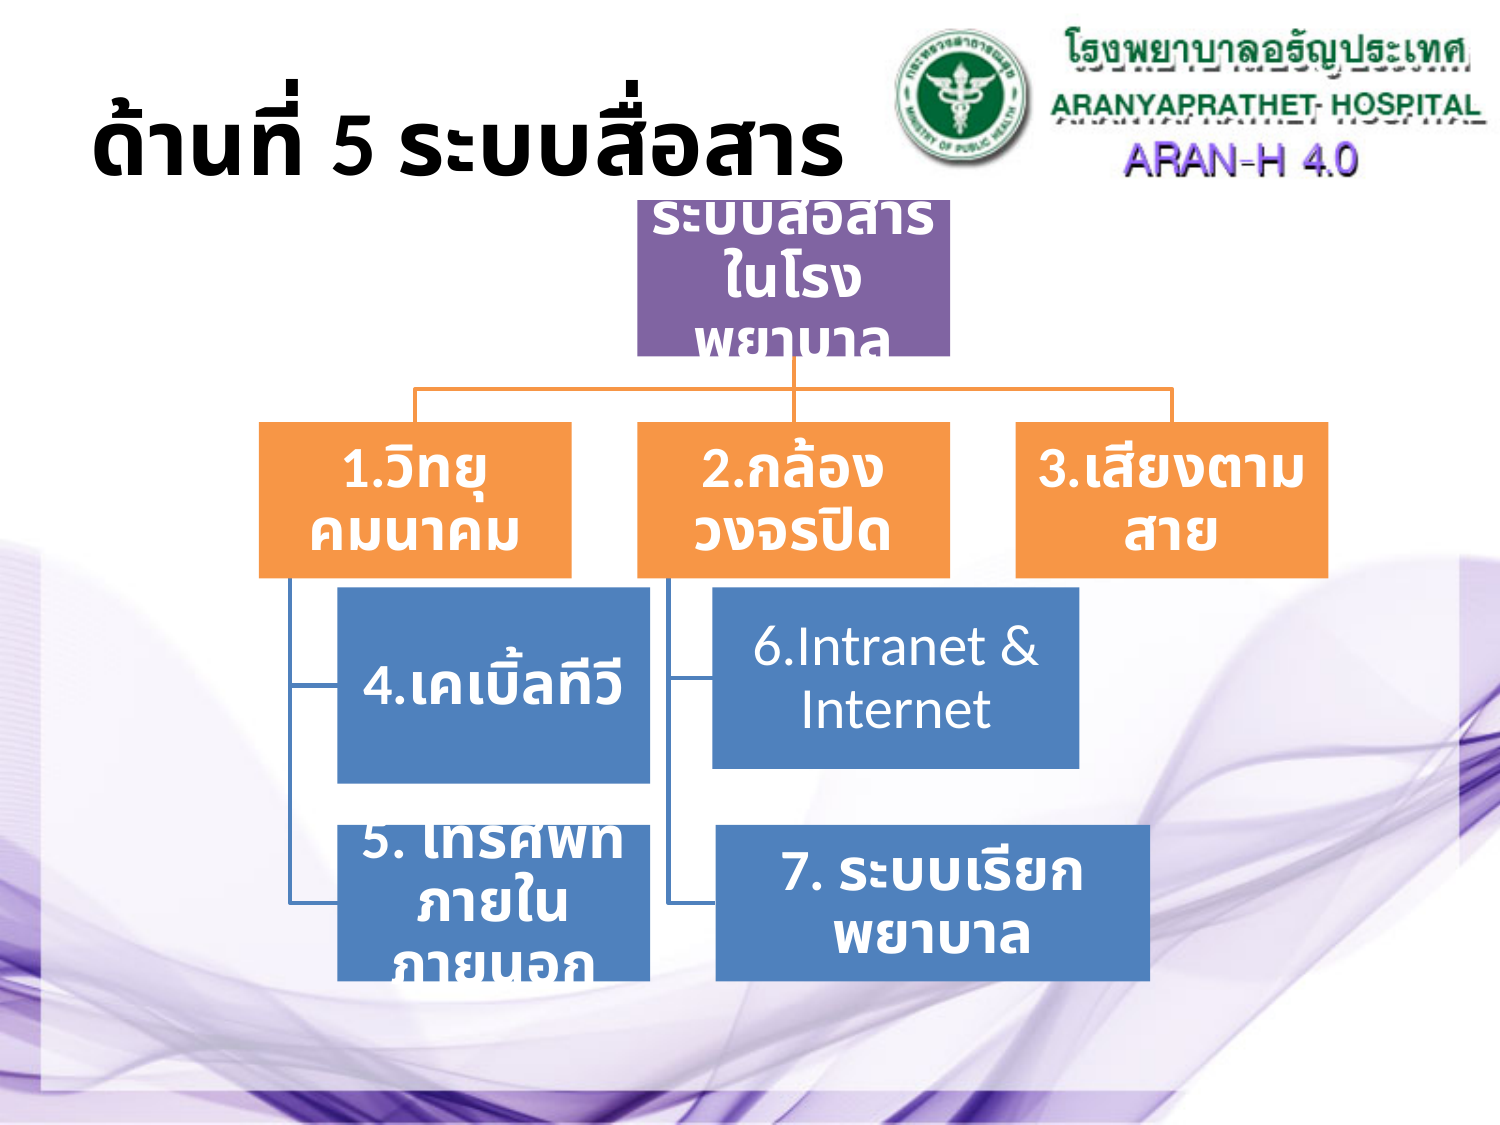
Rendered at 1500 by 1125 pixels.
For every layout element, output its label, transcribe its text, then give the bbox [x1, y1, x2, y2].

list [199, 199, 1388, 1063]
title ด้านที่ 5 ระบบสื่อสาร [75, 45, 1425, 233]
picture [0, 0, 1500, 1125]
